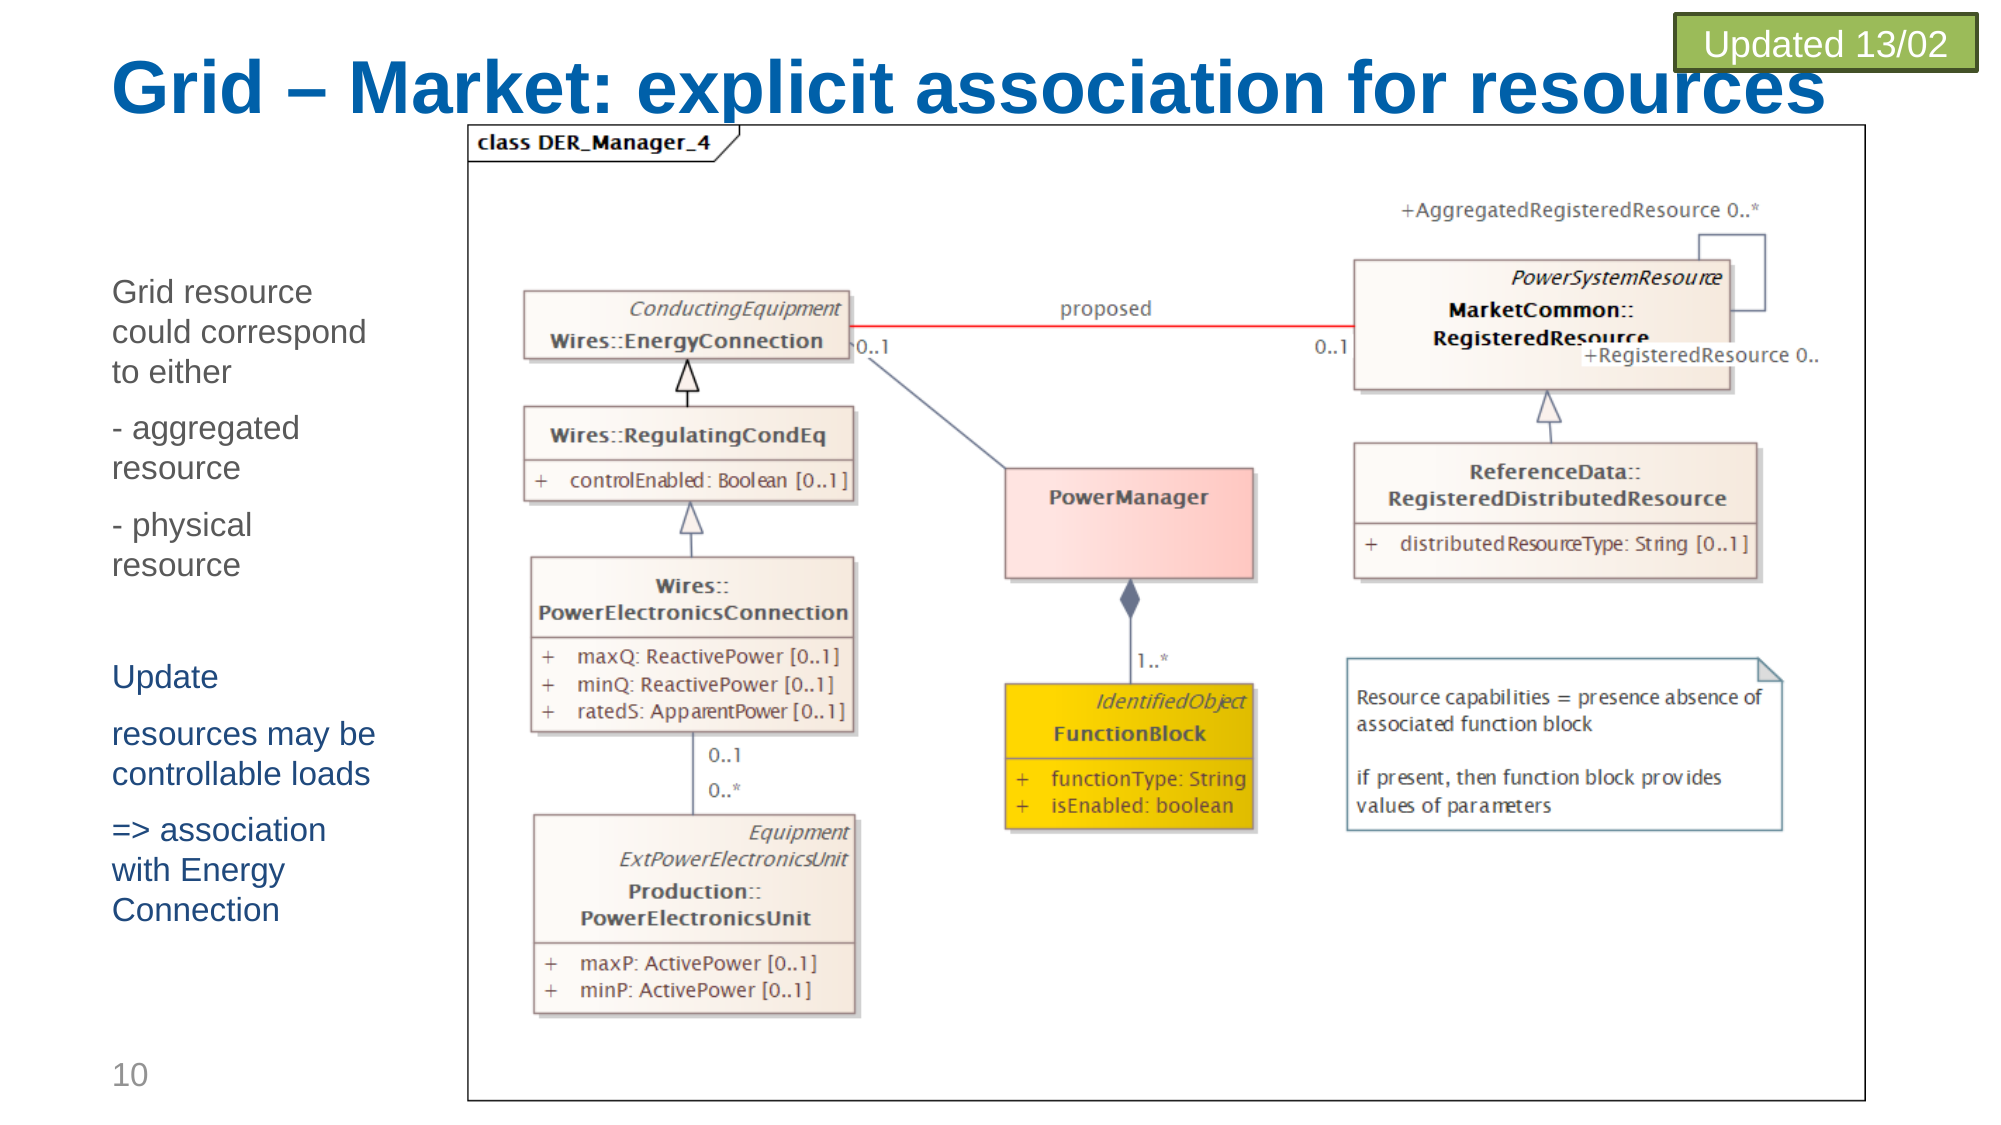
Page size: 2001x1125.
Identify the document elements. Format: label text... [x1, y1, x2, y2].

title Grid – Market: explicit association for resources [96, 30, 1908, 137]
list Grid resource could correspond to either - aggregated resource - physical resource Update resources may be controllable loads => association with Energy Connection [96, 262, 396, 988]
text_box Updated 13/02 [1673, 12, 1979, 73]
picture [466, 123, 1867, 1103]
slide_number 10 [96, 1042, 271, 1103]
